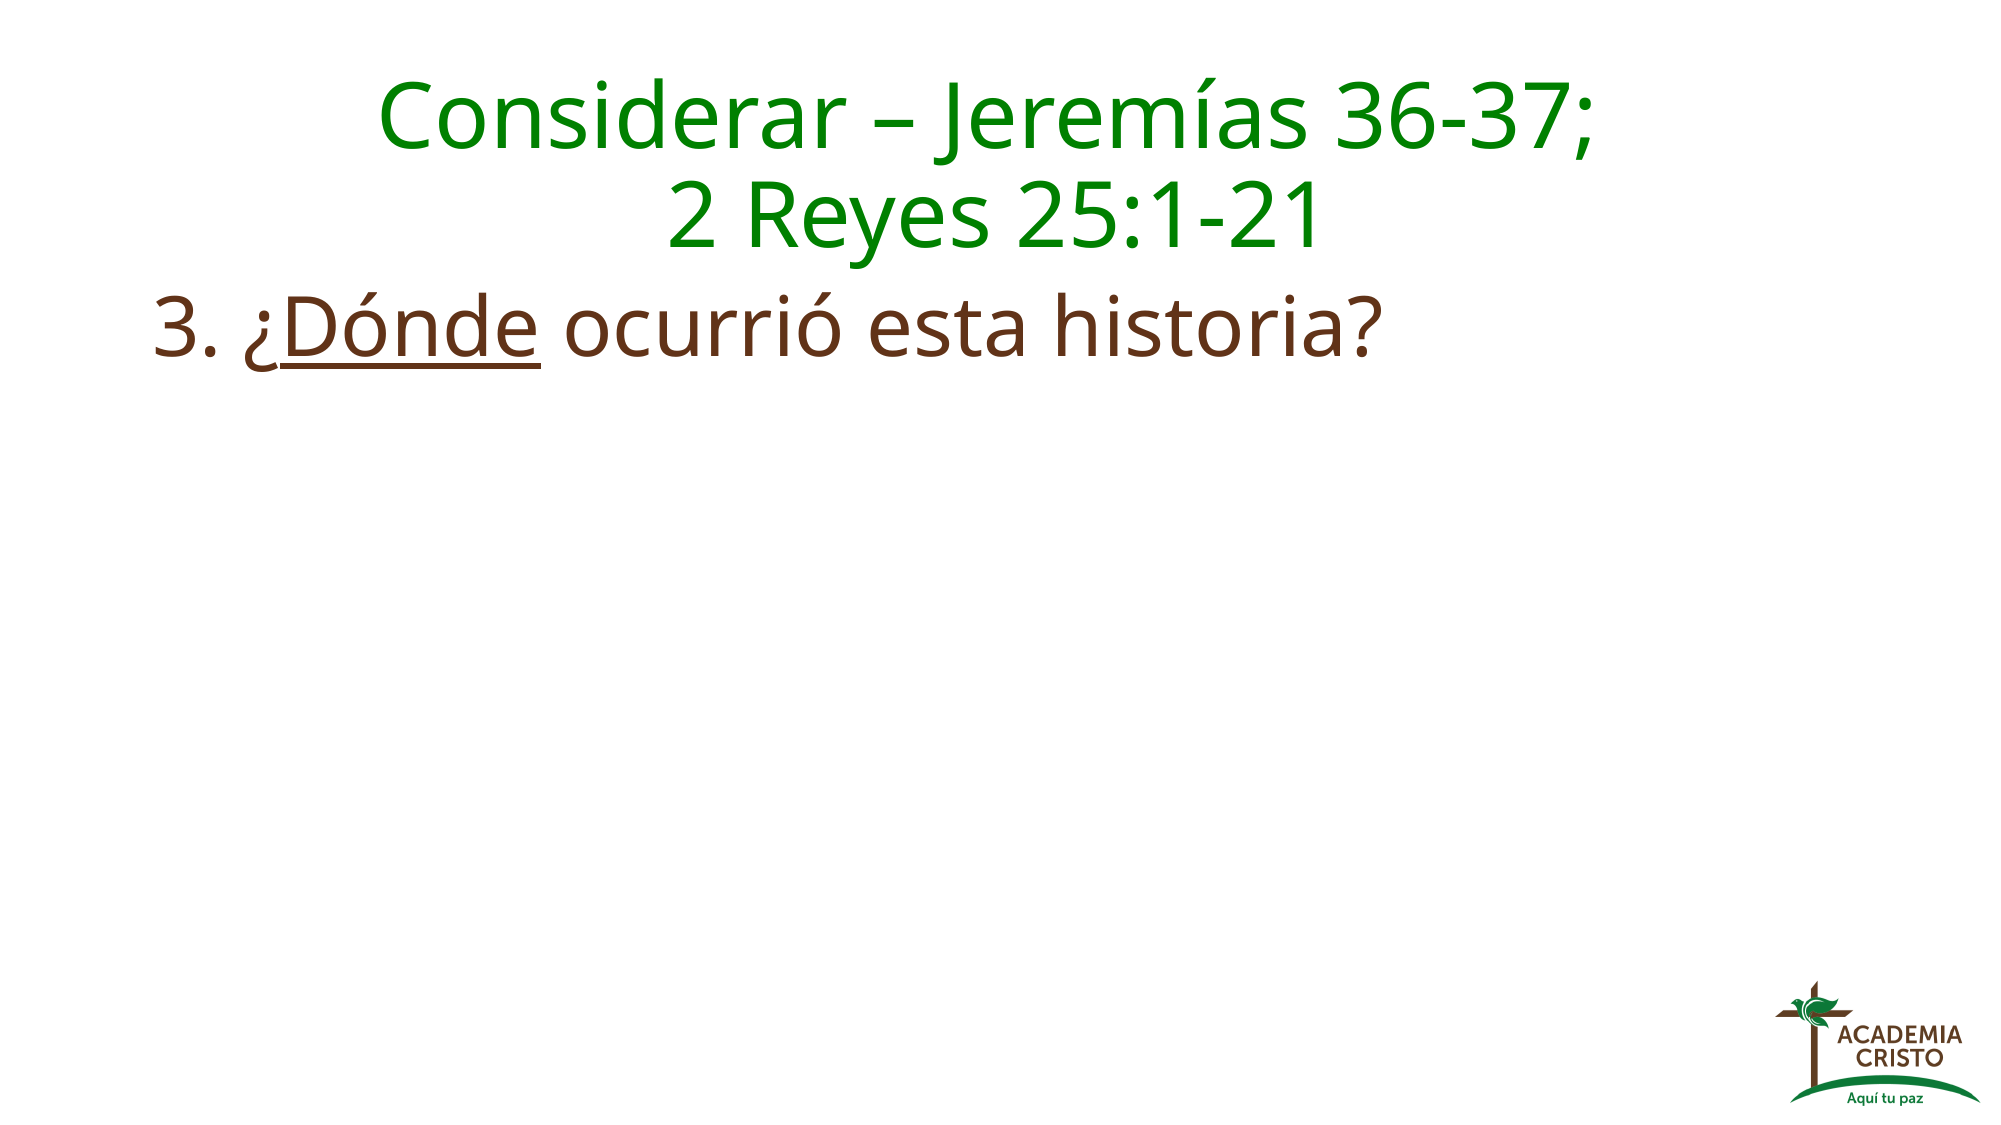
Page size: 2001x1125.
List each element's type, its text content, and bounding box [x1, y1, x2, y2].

picture [1759, 972, 2000, 1125]
list 3. ¿Dónde ocurrió esta historia? [137, 277, 1793, 1014]
title Considerar – Jeremías 36-37; 2 Reyes 25:1-21 [137, 59, 1863, 278]
